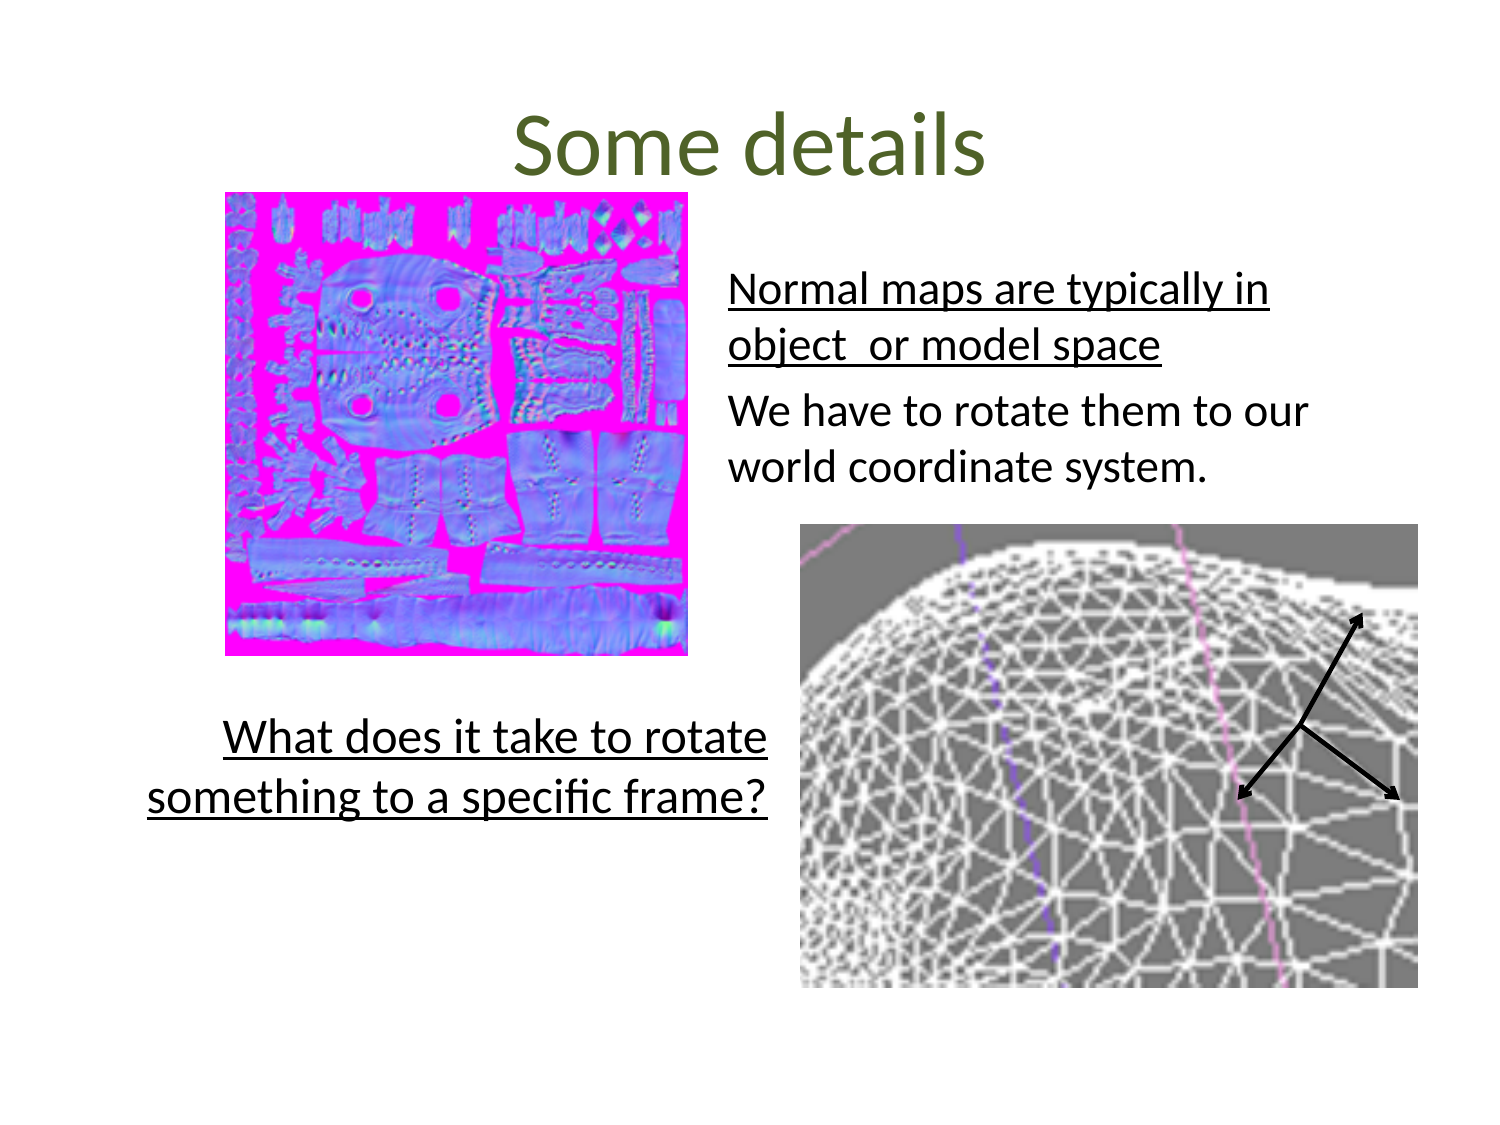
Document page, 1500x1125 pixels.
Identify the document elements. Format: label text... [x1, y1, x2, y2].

picture [224, 192, 688, 656]
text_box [1230, 730, 1307, 794]
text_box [1274, 637, 1388, 701]
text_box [1299, 724, 1401, 801]
list What does it take to rotate something to a specific frame? [120, 696, 783, 846]
picture [799, 524, 1418, 988]
title Some details [75, 45, 1425, 233]
list Normal maps are typically in object or model space We have to rotate them to our world coordinate system. [712, 249, 1375, 500]
